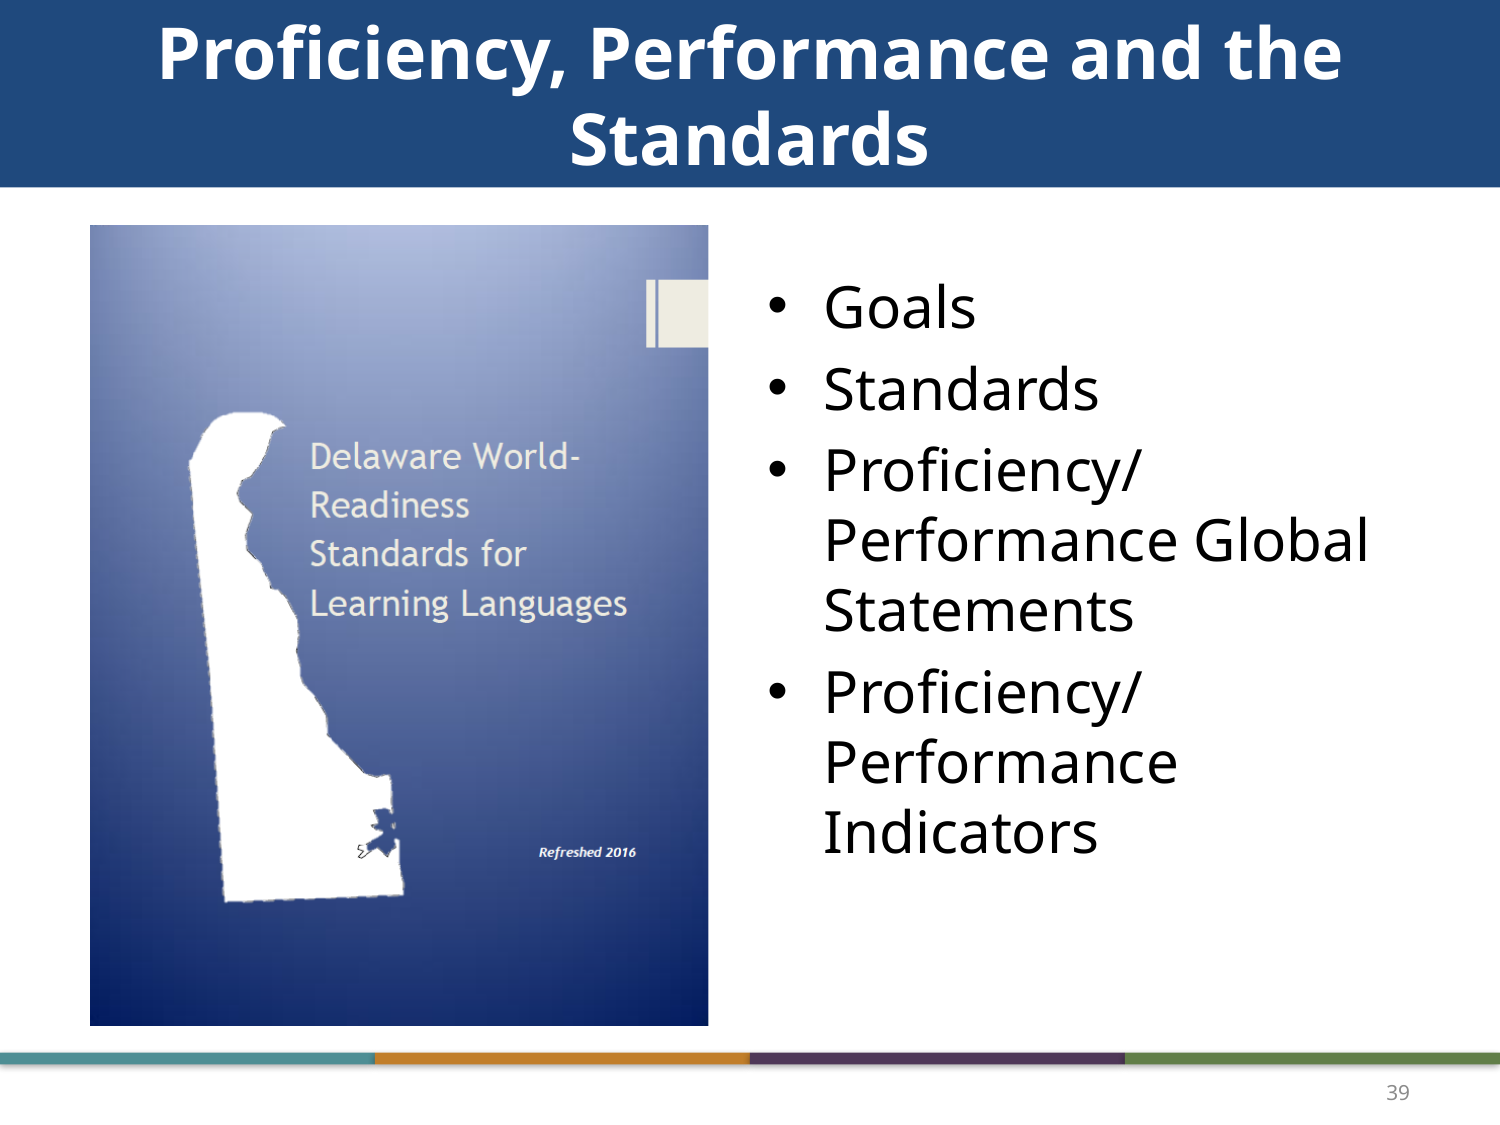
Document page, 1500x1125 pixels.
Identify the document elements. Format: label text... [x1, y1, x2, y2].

title Proficiency, Performance and the Standards [0, 0, 1500, 188]
slide_number 39 [1074, 1064, 1425, 1124]
list Goals Standards Proficiency/Performance Global Statements Proficiency/Performance Indicators [752, 262, 1482, 1026]
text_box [89, 224, 709, 1026]
